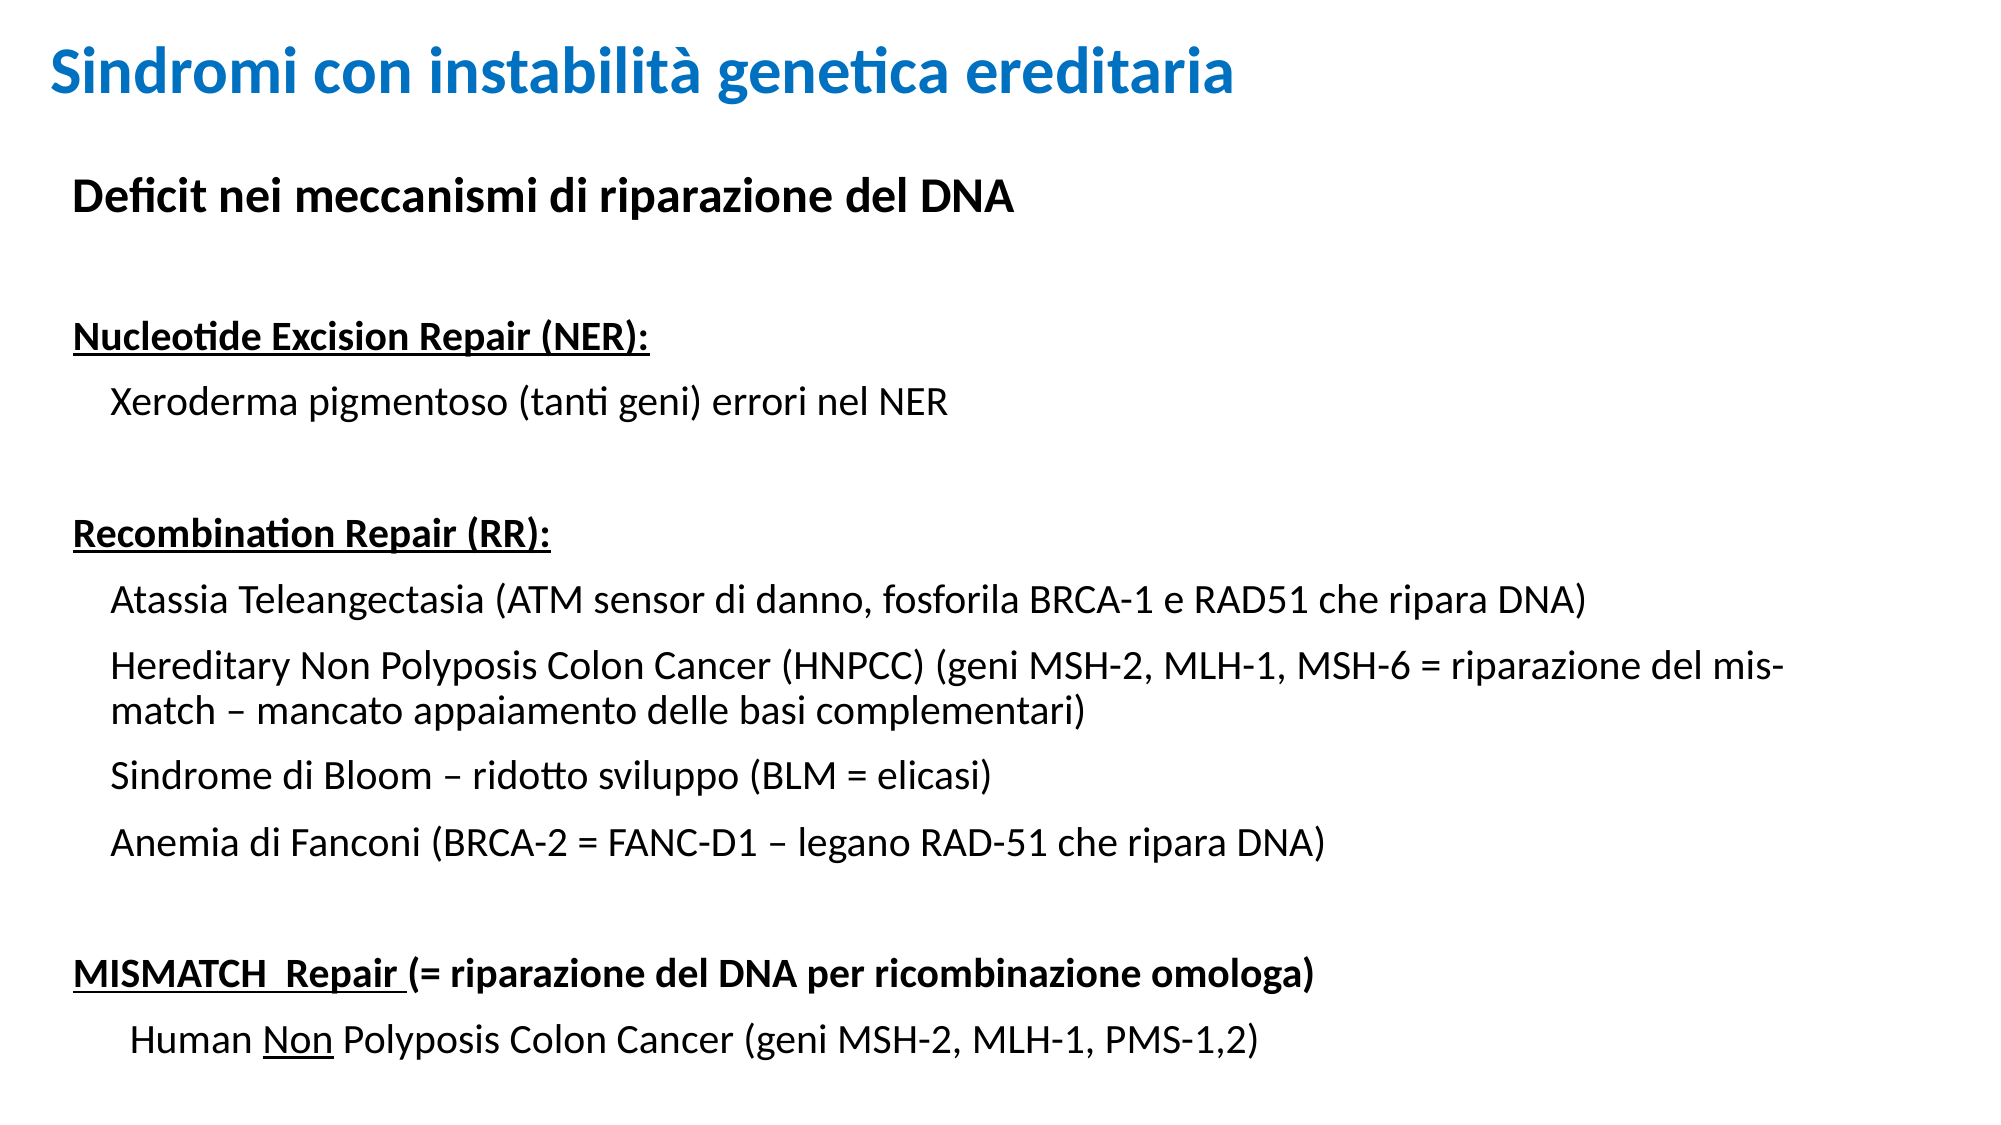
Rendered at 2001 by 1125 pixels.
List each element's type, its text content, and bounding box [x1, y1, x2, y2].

text_box Sindromi con instabilità genetica ereditaria [35, 19, 1811, 115]
list Deficit nei meccanismi di riparazione del DNA Nucleotide Excision Repair (NER): Xeroderma pigmentoso (tanti geni) errori nel NER Recombination Repair (RR): Atassia Teleangectasia (ATM sensor di danno, fosforila BRCA-1 e RAD51 che ripara DNA) Hereditary Non Polyposis Colon Cancer (HNPCC) (geni MSH-2, MLH-1, MSH-6 = riparazione del mis-match – mancato appaiamento delle basi complementari) Sindrome di Bloom – ridotto sviluppo (BLM = elicasi) Anemia di Fanconi (BRCA-2 = FANC-D1 – legano RAD-51 che ripara DNA) MISMATCH Repair (= riparazione del DNA per ricombinazione omologa) Human Non Polyposis Colon Cancer (geni MSH-2, MLH-1, PMS-1,2) [57, 161, 1827, 1125]
